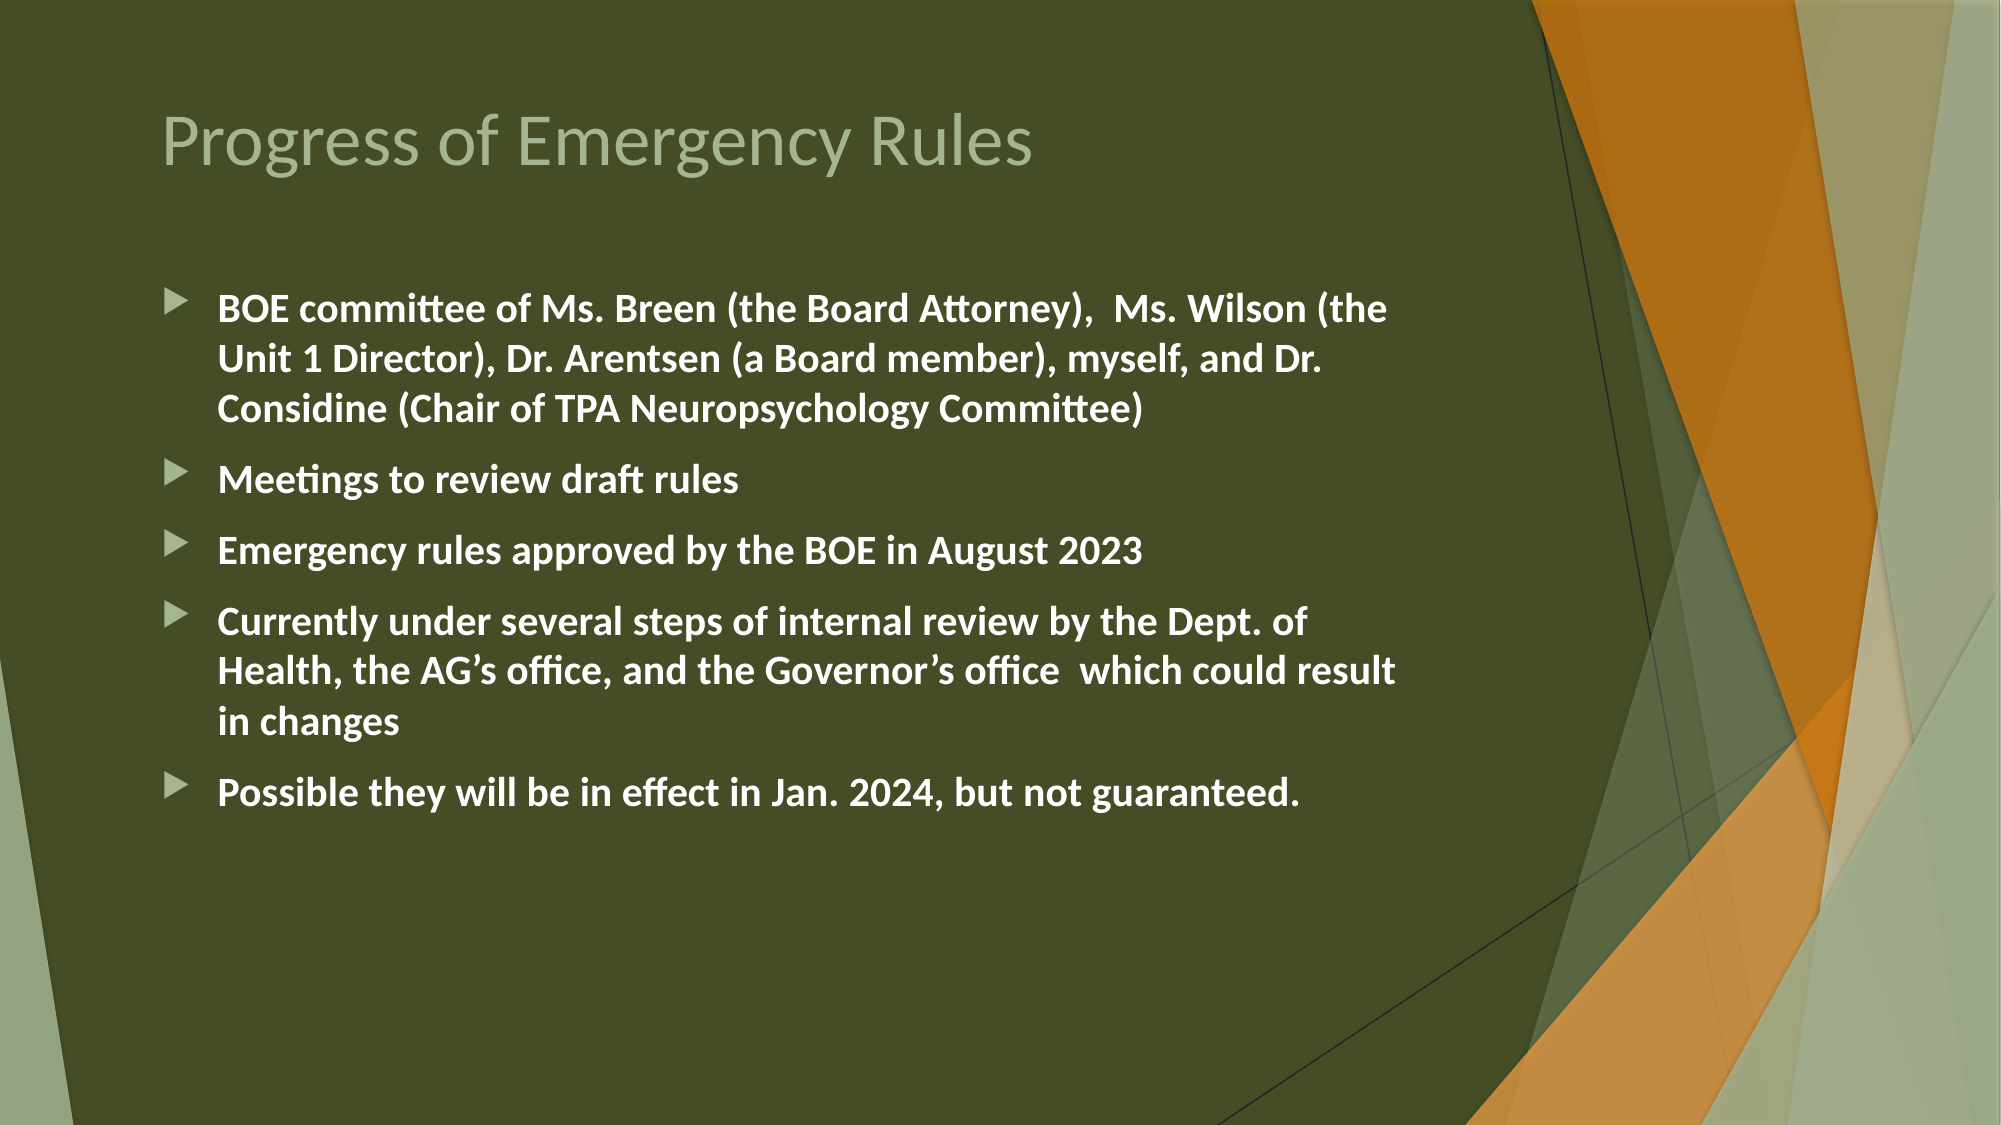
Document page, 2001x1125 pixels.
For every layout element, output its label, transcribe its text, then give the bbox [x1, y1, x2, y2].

title Progress of Emergency Rules [146, 83, 1342, 232]
list BOE committee of Ms. Breen (the Board Attorney), Ms. Wilson (the Unit 1 Director), Dr. Arentsen (a Board member), myself, and Dr. Considine (Chair of TPA Neuropsychology Committee) Meetings to review draft rules Emergency rules approved by the BOE in August 2023 Currently under several steps of internal review by the Dept. of Health, the AG’s office, and the Governor’s office which could result in changes Possible they will be in effect in Jan. 2024, but not guaranteed. [146, 272, 1427, 1054]
